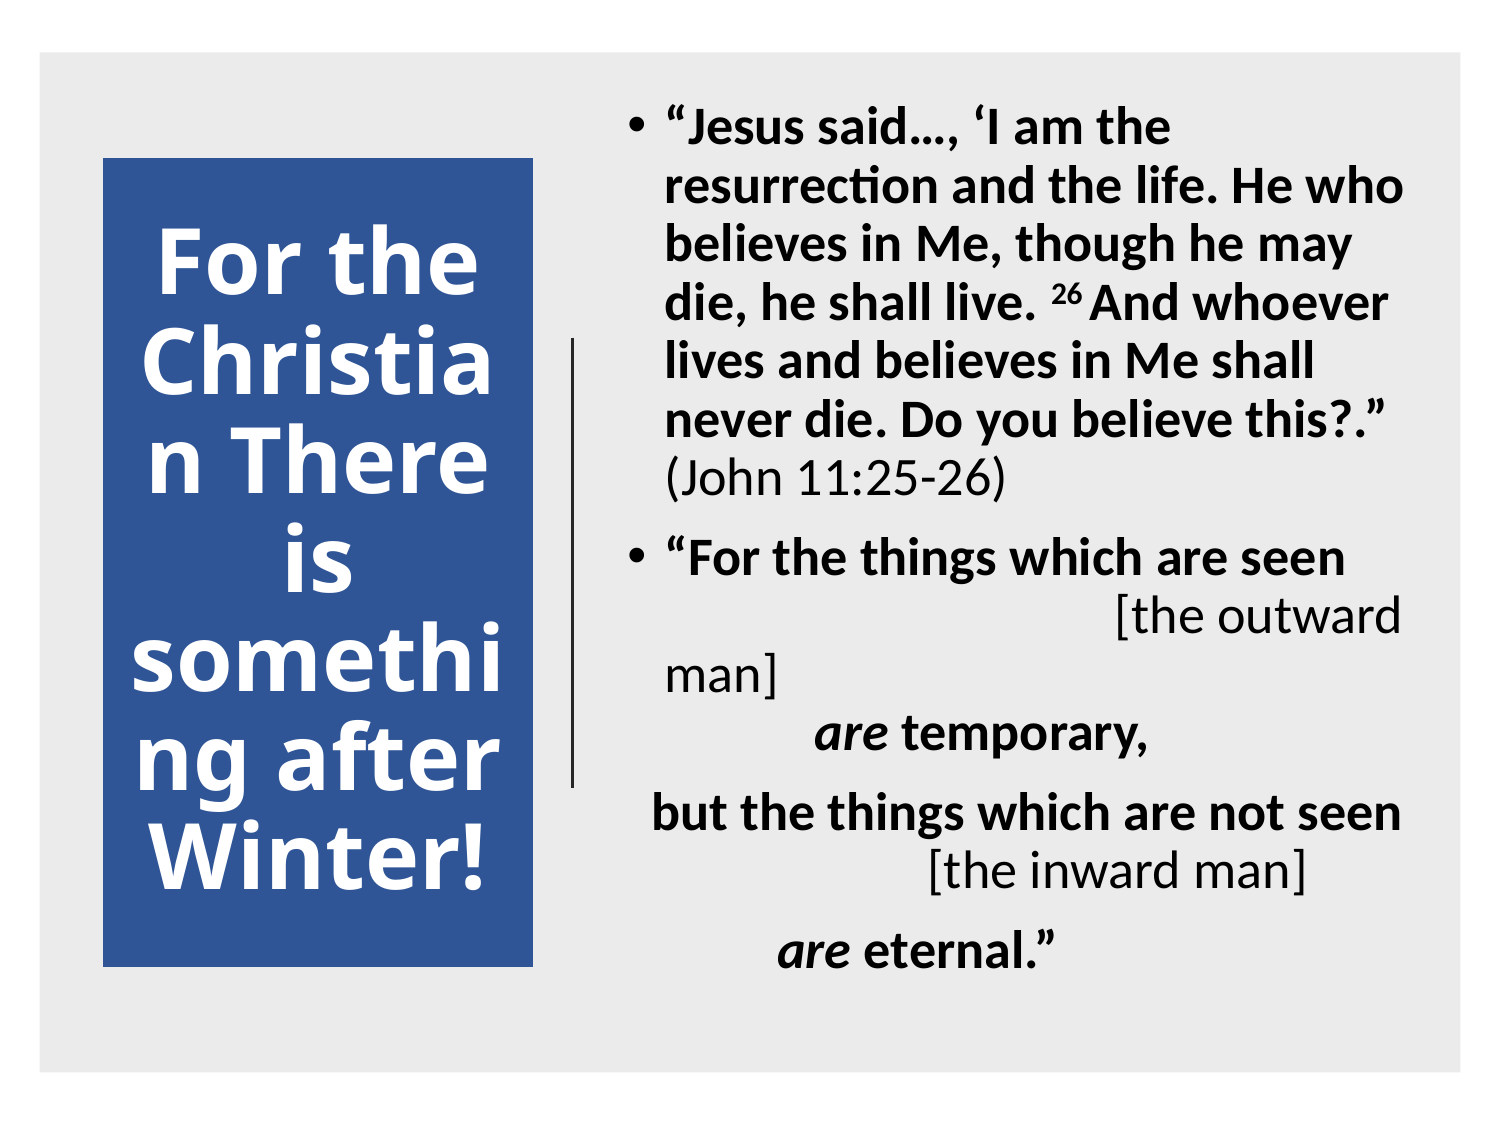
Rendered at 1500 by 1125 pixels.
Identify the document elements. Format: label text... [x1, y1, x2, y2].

list “Jesus said…, ‘I am the resurrection and the life. He who believes in Me, though he may die, he shall live. 26 And whoever lives and believes in Me shall never die. Do you believe this?.” (John 11:25-26) “For the things which are seen [the outward man] are temporary, but the things which are not seen [the inward man] are eternal.” [612, 90, 1431, 1053]
text_box [38, 51, 1461, 1073]
title For the Christian There is something after Winter! [103, 158, 533, 967]
